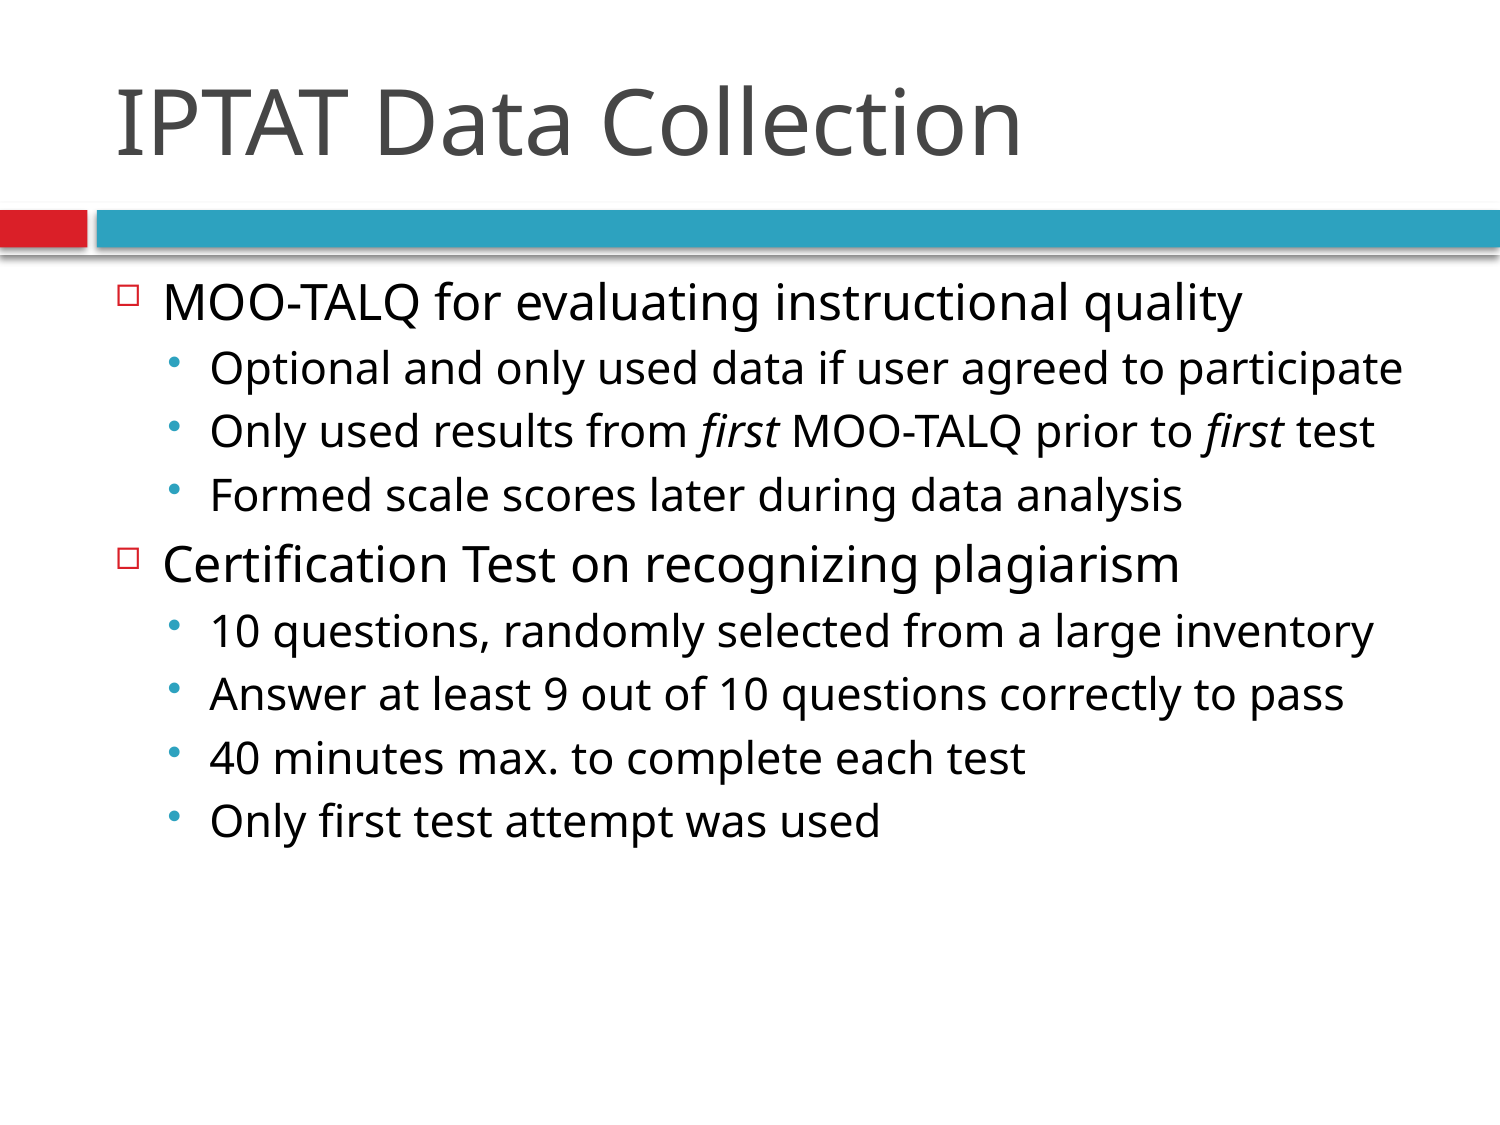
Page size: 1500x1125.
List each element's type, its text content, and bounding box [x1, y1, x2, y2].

title IPTAT Data Collection [100, 37, 1438, 200]
list MOO-TALQ for evaluating instructional quality Optional and only used data if user agreed to participate Only used results from first MOO-TALQ prior to first test Formed scale scores later during data analysis Certification Test on recognizing plagiarism 10 questions, randomly selected from a large inventory Answer at least 9 out of 10 questions correctly to pass 40 minutes max. to complete each test Only first test attempt was used [100, 262, 1438, 1000]
